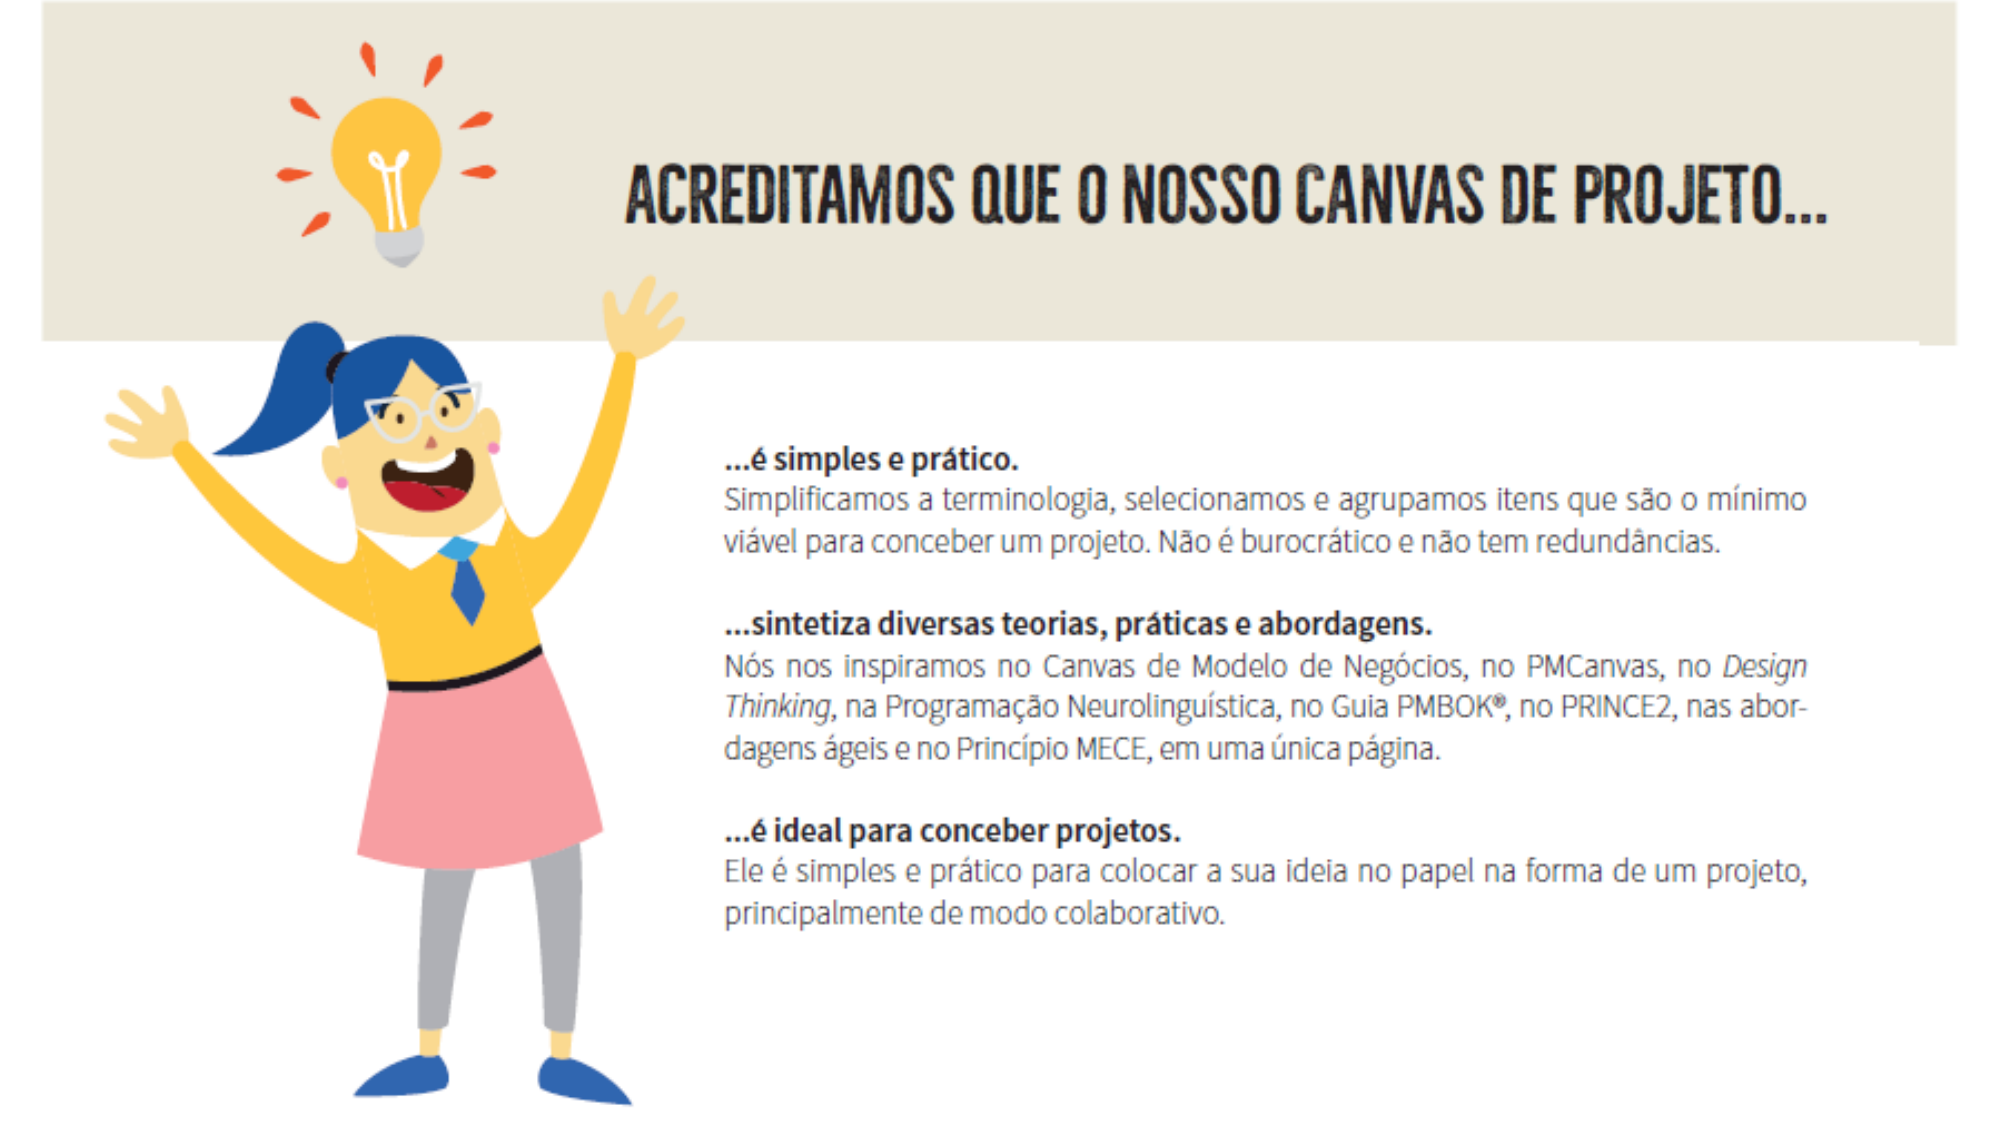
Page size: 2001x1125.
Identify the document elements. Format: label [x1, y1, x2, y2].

text_box [40, 0, 1960, 1125]
